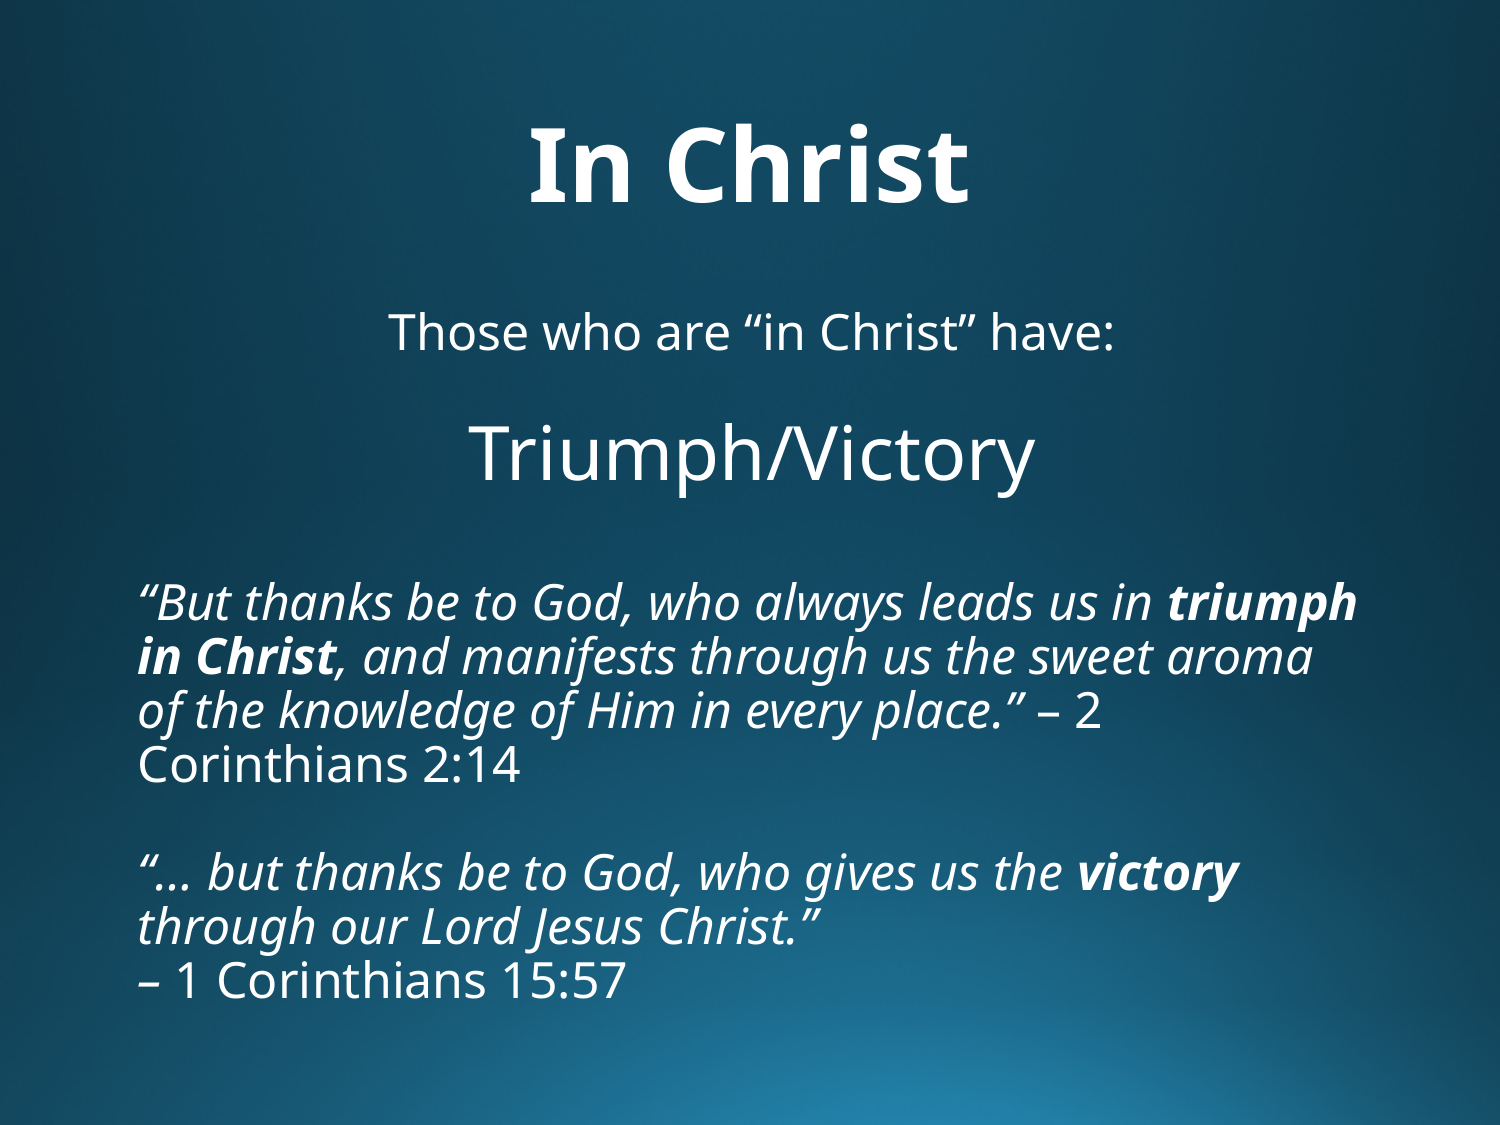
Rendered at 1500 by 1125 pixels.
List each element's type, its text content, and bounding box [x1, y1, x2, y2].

list Those who are “in Christ” have: Triumph/Victory “But thanks be to God, who always leads us in triumph in Christ, and manifests through us the sweet aroma of the knowledge of Him in every place.” – 2 Corinthians 2:14 “… but thanks be to God, who gives us the victory through our Lord Jesus Christ.” – 1 Corinthians 15:57 [123, 299, 1383, 1017]
title In Christ [103, 67, 1397, 271]
picture [0, 0, 1500, 1125]
